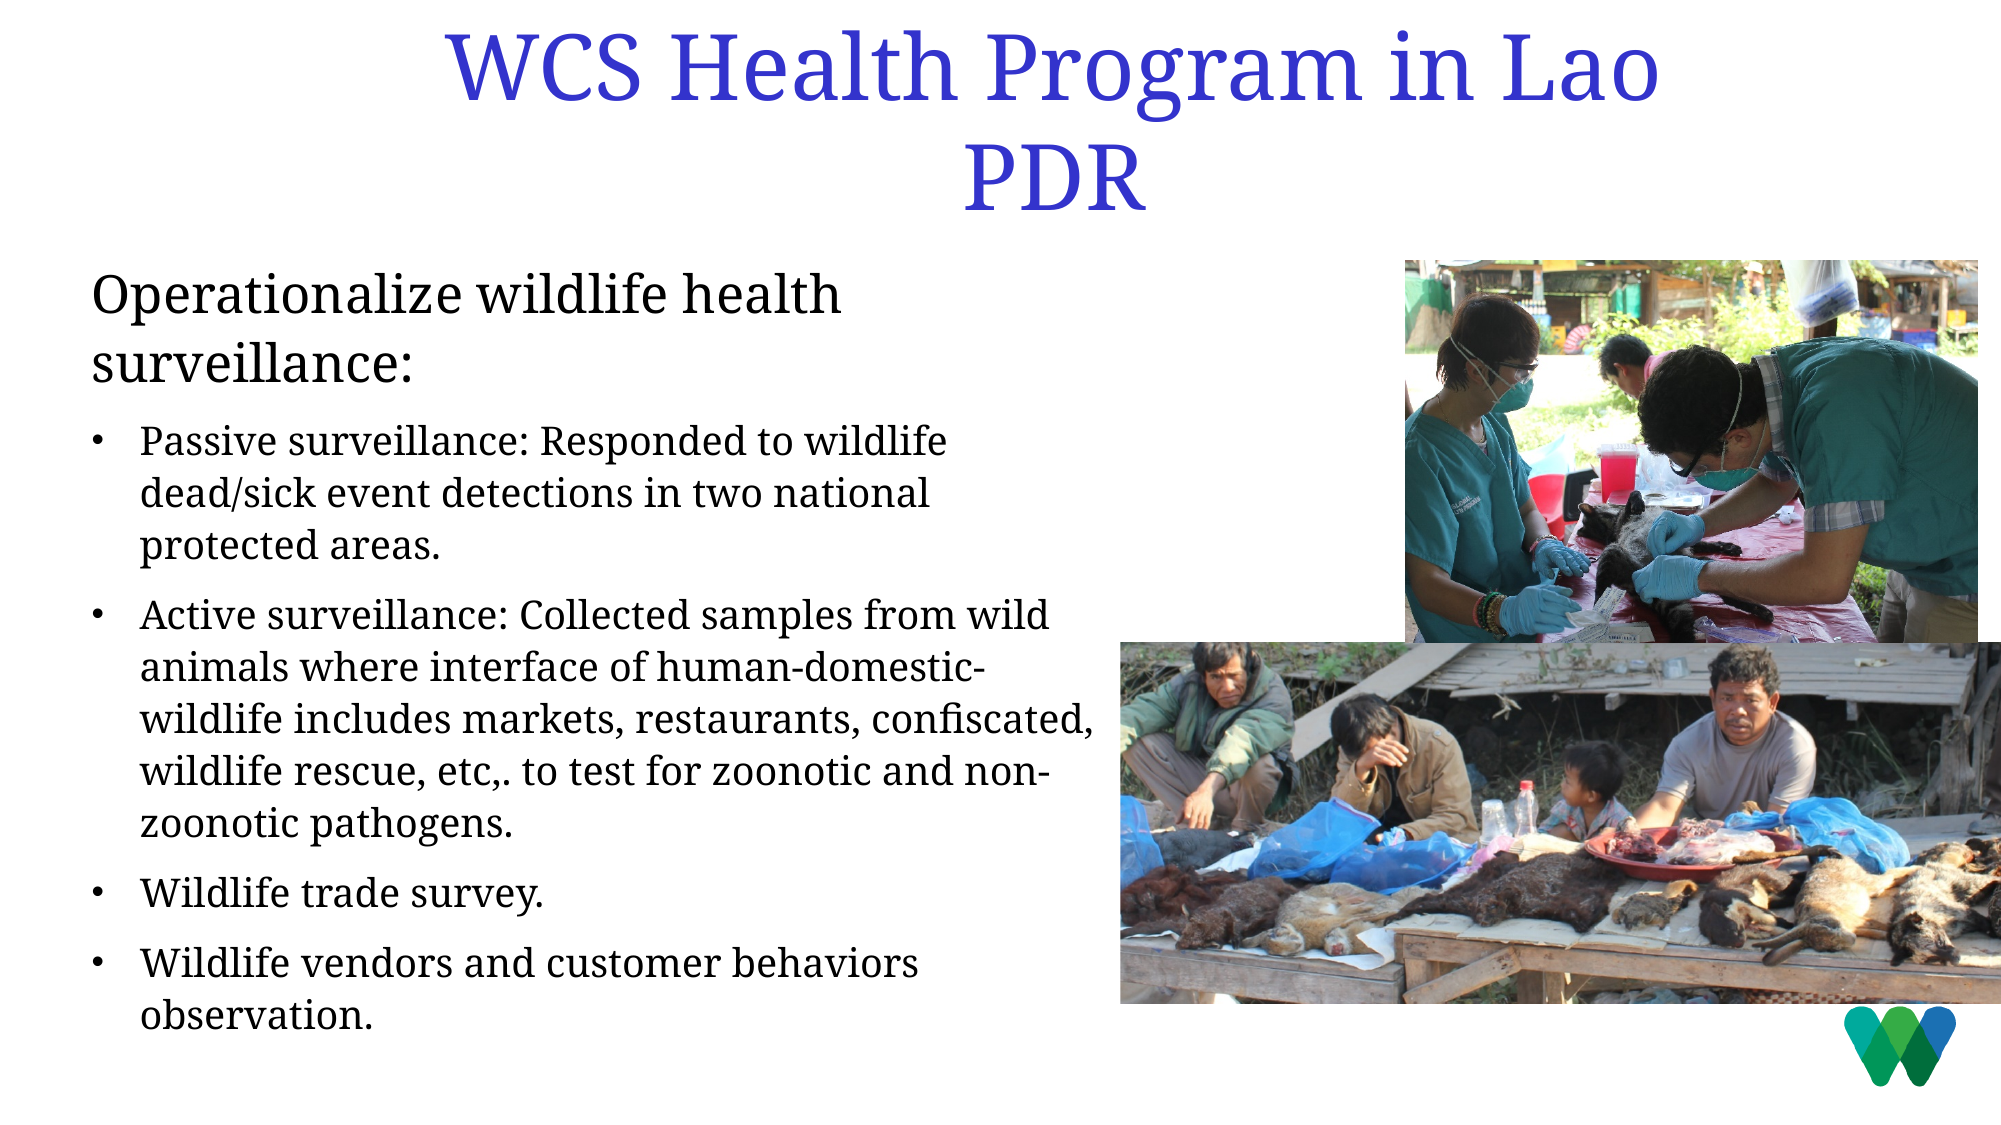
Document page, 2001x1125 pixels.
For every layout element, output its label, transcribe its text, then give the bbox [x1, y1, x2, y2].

picture [1120, 260, 2001, 1090]
text_box WCS Health Program in Lao PDR [323, 38, 1785, 200]
list Operationalize wildlife health surveillance: Passive surveillance: Responded to wildlife dead/sick event detections in two national protected areas. Active surveillance: Collected samples from wild animals where interface of human-domestic-wildlife includes markets, restaurants, confiscated, wildlife rescue, etc,. to test for zoonotic and non-zoonotic pathogens. Wildlife trade survey. Wildlife vendors and customer behaviors observation. [73, 245, 1128, 1049]
